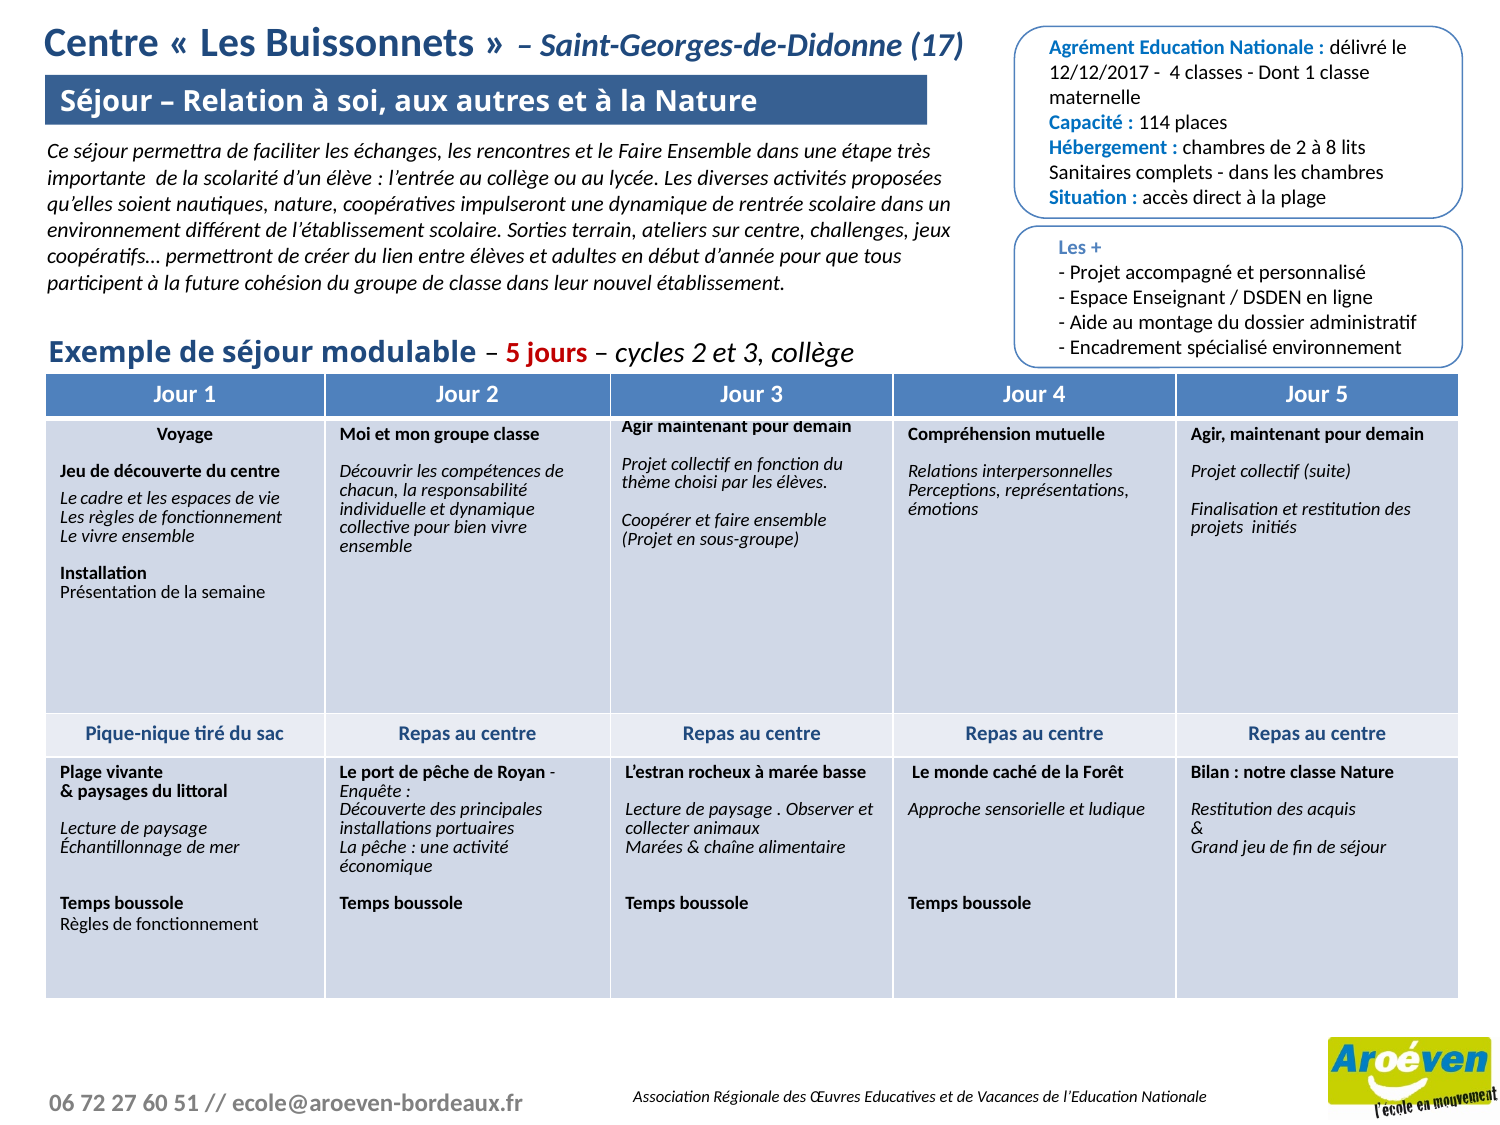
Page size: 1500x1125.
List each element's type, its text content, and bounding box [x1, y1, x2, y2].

table_cell Compréhension mutuelle Relations interpersonnelles Perceptions, représentations, émotions [894, 421, 1175, 713]
text_box pour 3 classes N° 178303 [1012, 26, 1465, 221]
table_header Jour 2 [326, 376, 610, 416]
text_box Ce séjour permettra de faciliter les échanges, les rencontres et le Faire Ensemble dans une étape très importante de la scolarité d’un élève : l’entrée au collège ou au lycée. Les diverses activités proposées qu’elles soient nautiques, nature, coopératives impulseront une dynamique de rentrée scolaire dans un environnement différent de l’établissement scolaire. Sorties terrain, ateliers sur centre, challenges, jeux coopératifs… permettront de créer du lien entre élèves et adultes en début d’année pour que tous participent à la future cohésion du groupe de classe dans leur nouvel établissement. [32, 129, 993, 328]
table_cell Pique-nique tiré du sac [46, 714, 324, 756]
text_box Centre « Les Buissonnets » – Saint-Georges-de-Didonne (17) [29, 7, 998, 73]
table_cell Agir maintenant pour demain Projet collectif en fonction du thème choisi par les élèves. Coopérer et faire ensemble (Projet en sous-groupe) [611, 421, 892, 713]
table_cell Plage vivante & paysages du littoral Lecture de paysage Échantillonnage de mer Temps boussole Règles de fonctionnement [46, 758, 324, 998]
text_box Exemple de séjour modulable – 5 jours – cycles 2 et 3, collège [33, 326, 967, 376]
table_header Jour 1 [46, 376, 324, 416]
table_cell Le port de pêche de Royan - Enquête : Découverte des principales installations portuaires La pêche : une activité économique Temps boussole [326, 758, 610, 998]
table_header Jour 3 [611, 376, 892, 416]
table_header Jour 4 [894, 374, 1175, 416]
text_box Agrément Education Nationale : délivré le 12/12/2017 - 4 classes - Dont 1 classe maternelle Capacité : 114 places Hébergement : chambres de 2 à 8 lits Sanitaires complets - dans les chambres Situation : accès direct à la plage [1034, 26, 1443, 216]
text_box [1012, 224, 1465, 370]
text_box 06 72 27 60 51 // ecole@aroeven-bordeaux.fr [0, 1079, 706, 1125]
text_box Séjour – Relation à soi, aux autres et à la Nature [45, 74, 928, 125]
table_cell Voyage Jeu de découverte du centre Le cadre et les espaces de vie Les règles de fonctionnement Le vivre ensemble Installation Présentation de la semaine [46, 421, 324, 713]
table_cell Repas au centre [611, 714, 892, 756]
table_cell Repas au centre [894, 714, 1175, 756]
table_cell Agir, maintenant pour demain Projet collectif (suite) Finalisation et restitution des projets initiés [1177, 421, 1458, 713]
table_cell Moi et mon groupe classe Découvrir les compétences de chacun, la responsabilité individuelle et dynamique collective pour bien vivre ensemble [326, 421, 610, 713]
table_cell Bilan : notre classe Nature Restitution des acquis & Grand jeu de fin de séjour [1177, 758, 1458, 998]
picture [1328, 1036, 1500, 1120]
table_cell Repas au centre [326, 714, 610, 756]
text_box Les + - Projet accompagné et personnalisé - Espace Enseignant / DSDEN en ligne - Aide au montage du dossier administratif - Encadrement spécialisé environnement [1044, 226, 1452, 366]
table_header Jour 5 [1177, 374, 1458, 416]
table_cell Repas au centre [1177, 714, 1458, 756]
table_cell Le monde caché de la Forêt Approche sensorielle et ludique Temps boussole [894, 758, 1175, 998]
text_box Association Régionale des Œuvres Educatives et de Vacances de l’Education Nationale [596, 1078, 1223, 1113]
table_cell L’estran rocheux à marée basse Lecture de paysage . Observer et collecter animaux Marées & chaîne alimentaire Temps boussole [611, 758, 892, 998]
